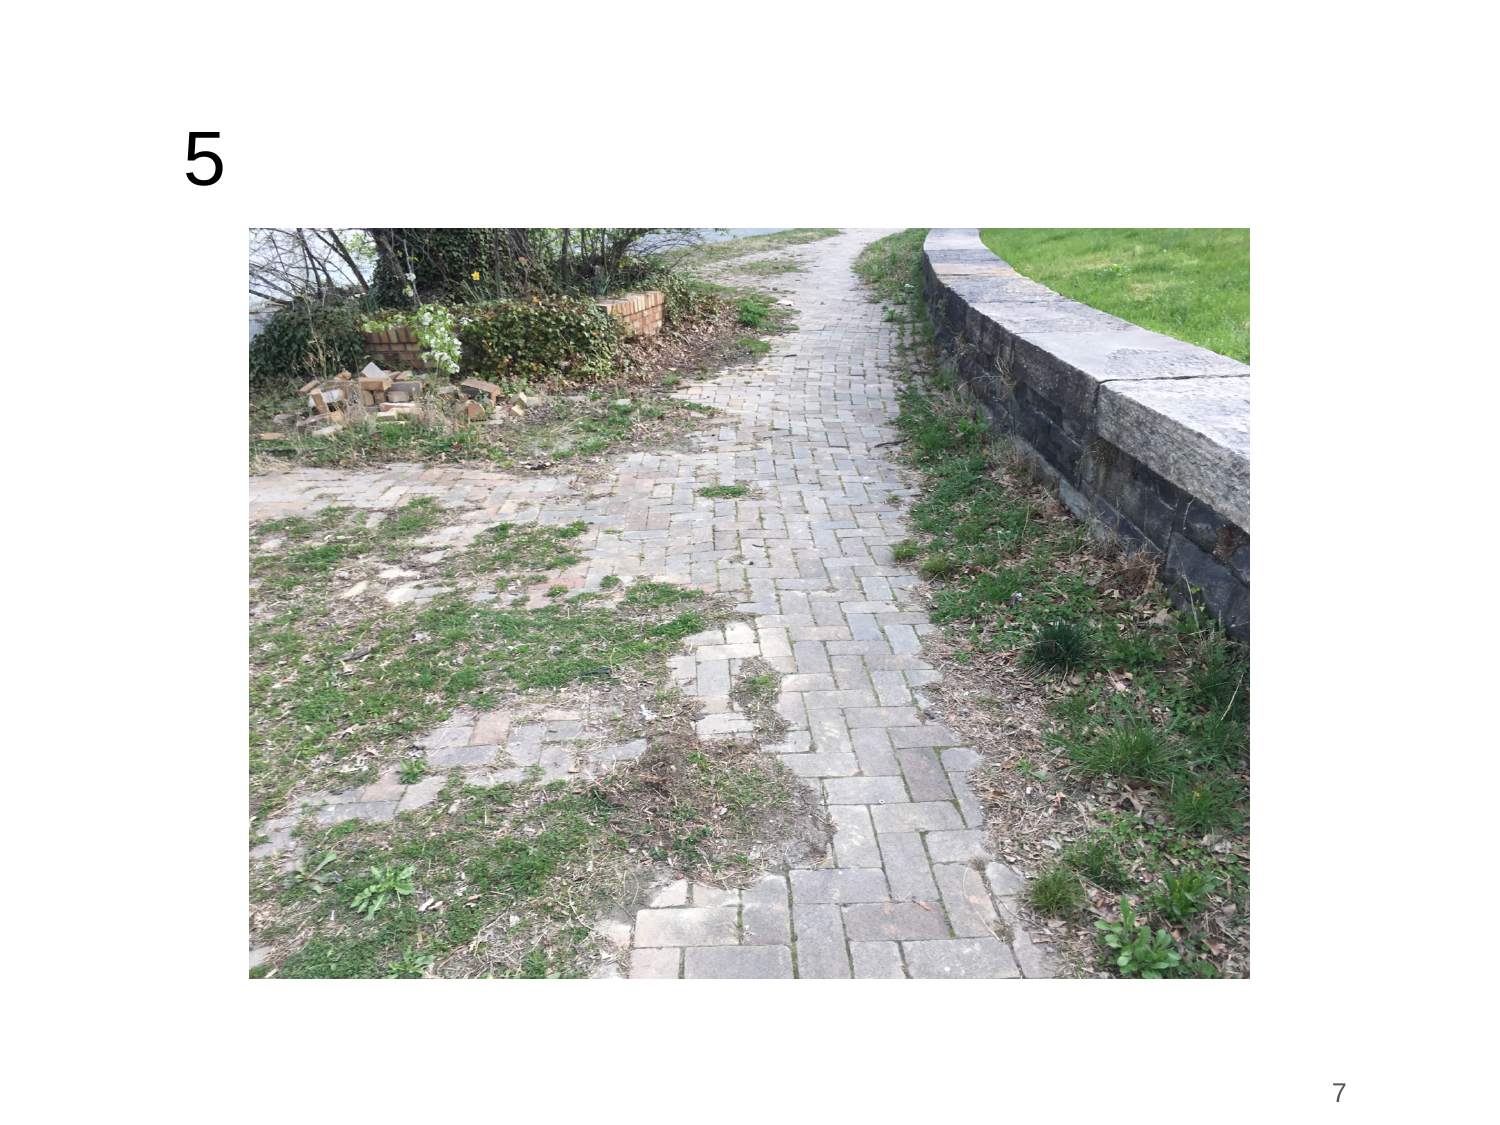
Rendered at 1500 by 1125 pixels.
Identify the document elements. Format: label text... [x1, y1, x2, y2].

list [249, 227, 1251, 979]
title 5 [168, 112, 1351, 357]
slide_number 7 [1165, 1058, 1362, 1125]
